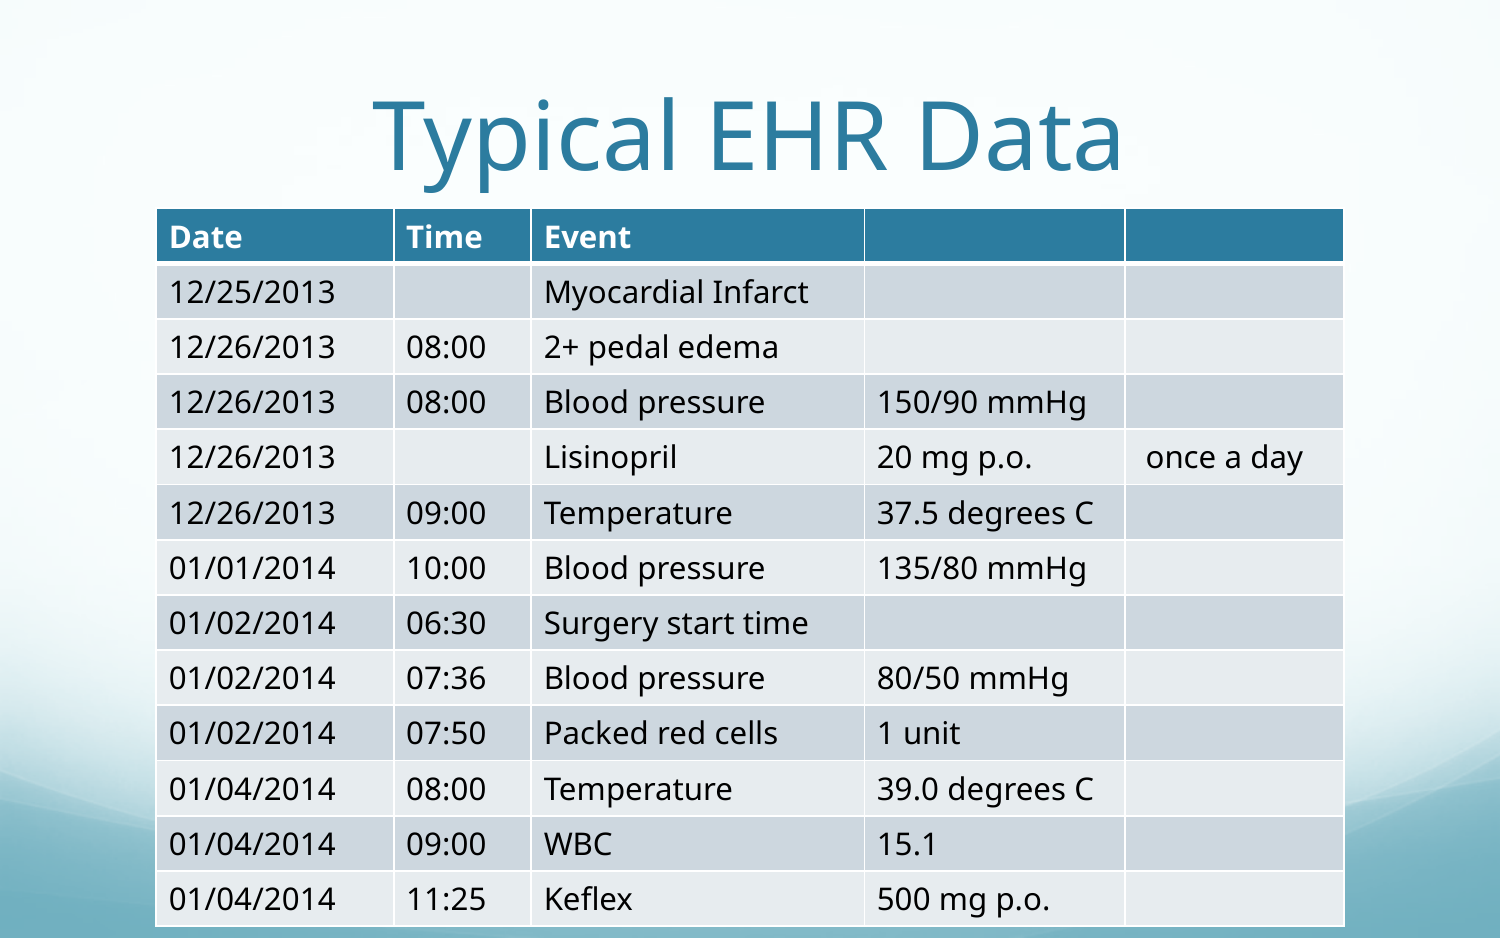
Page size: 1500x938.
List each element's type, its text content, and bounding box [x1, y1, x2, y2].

table_cell [1126, 706, 1343, 760]
table_header [865, 209, 1124, 261]
table_cell 39.0 degrees C [865, 761, 1124, 815]
table_cell Lisinopril [532, 430, 864, 484]
table_cell 01/02/2014 [157, 596, 393, 649]
table_cell [865, 320, 1124, 373]
table_cell 01/01/2014 [157, 541, 393, 594]
table_cell 07:36 [395, 651, 530, 704]
table_cell [1126, 541, 1343, 594]
table_cell Blood pressure [532, 375, 864, 428]
table_cell [865, 266, 1124, 318]
table_cell 01/04/2014 [157, 817, 393, 870]
table_cell [1126, 872, 1343, 925]
table_cell 10:00 [395, 541, 530, 594]
table_cell [1126, 266, 1343, 318]
table_cell [1126, 817, 1343, 870]
table_cell 09:00 [395, 817, 530, 870]
table_cell 500 mg p.o. [865, 872, 1124, 925]
table_header Event [532, 209, 864, 261]
table_cell 80/50 mmHg [865, 651, 1124, 704]
table_cell Blood pressure [532, 541, 864, 594]
table_cell 12/25/2013 [157, 266, 393, 318]
table_cell 12/26/2013 [157, 375, 393, 428]
table_cell WBC [532, 817, 864, 870]
table_cell 1 unit [865, 706, 1124, 760]
table_cell 12/26/2013 [157, 320, 393, 373]
table_cell 08:00 [395, 375, 530, 428]
table_cell Temperature [532, 485, 864, 539]
table_cell [1126, 761, 1343, 815]
table_cell 09:00 [395, 485, 530, 539]
table_cell [1126, 320, 1343, 373]
table_cell [395, 266, 530, 318]
table_cell 135/80 mmHg [865, 541, 1124, 594]
table_cell 11:25 [395, 872, 530, 925]
table_cell 20 mg p.o. [865, 430, 1124, 484]
table_cell 12/26/2013 [157, 485, 393, 539]
table_cell 150/90 mmHg [865, 375, 1124, 428]
table_cell 06:30 [395, 596, 530, 649]
table_cell 2+ pedal edema [532, 320, 864, 373]
table_cell [865, 596, 1124, 649]
table_header Time [395, 209, 530, 261]
table_cell [395, 430, 530, 484]
table_cell Keflex [532, 872, 864, 925]
table_header [1126, 209, 1343, 261]
table_header Date [157, 209, 393, 261]
table_cell 37.5 degrees C [865, 485, 1124, 539]
table_cell Blood pressure [532, 651, 864, 704]
table_cell Myocardial Infarct [532, 266, 864, 318]
table_cell 01/04/2014 [157, 872, 393, 925]
table_cell [1126, 375, 1343, 428]
table_cell Temperature [532, 761, 864, 815]
table_cell Surgery start time [532, 596, 864, 649]
table_cell 08:00 [395, 320, 530, 373]
table_cell 01/02/2014 [157, 706, 393, 760]
table_cell Packed red cells [532, 706, 864, 760]
table_cell 01/02/2014 [157, 651, 393, 704]
table_cell [1126, 596, 1343, 649]
table_cell 15.1 [865, 817, 1124, 870]
table_cell [1126, 651, 1343, 704]
title Typical EHR Data [90, 14, 1410, 198]
table_cell 07:50 [395, 706, 530, 760]
table_cell 08:00 [395, 761, 530, 815]
table_cell 01/04/2014 [157, 761, 393, 815]
table_cell 12/26/2013 [157, 430, 393, 484]
table_cell [1126, 485, 1343, 539]
table_cell once a day [1126, 430, 1343, 484]
